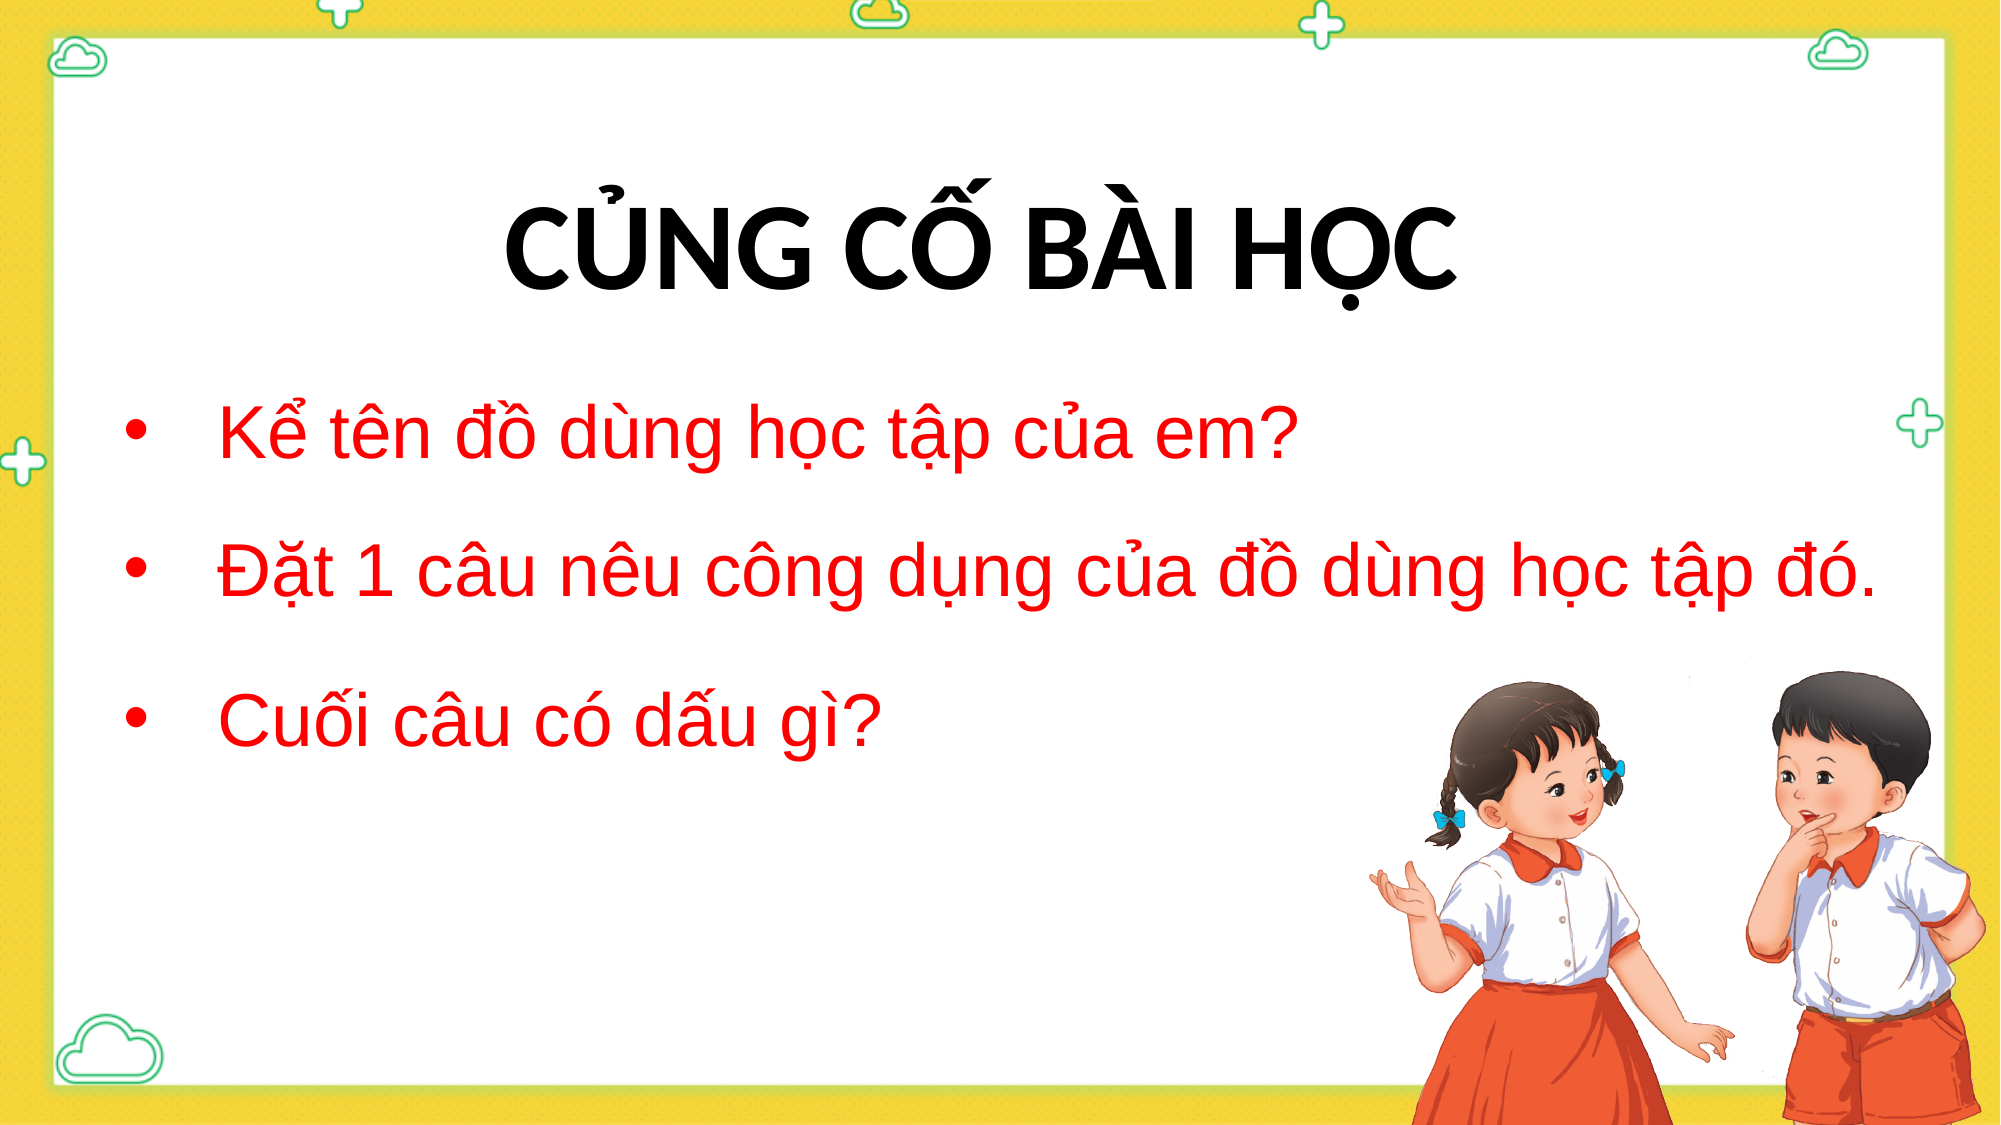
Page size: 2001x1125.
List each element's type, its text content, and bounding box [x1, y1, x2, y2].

text_box CỦNG CỐ BÀI HỌC [195, 60, 1799, 363]
picture [0, 0, 2001, 1125]
text_box Cuối câu có dấu gì? [103, 651, 1351, 783]
text_box Đặt 1 câu nêu công dụng của đồ dùng học tập đó. [103, 482, 1946, 651]
text_box Kể tên đồ dùng học tập của em? [103, 363, 1849, 482]
